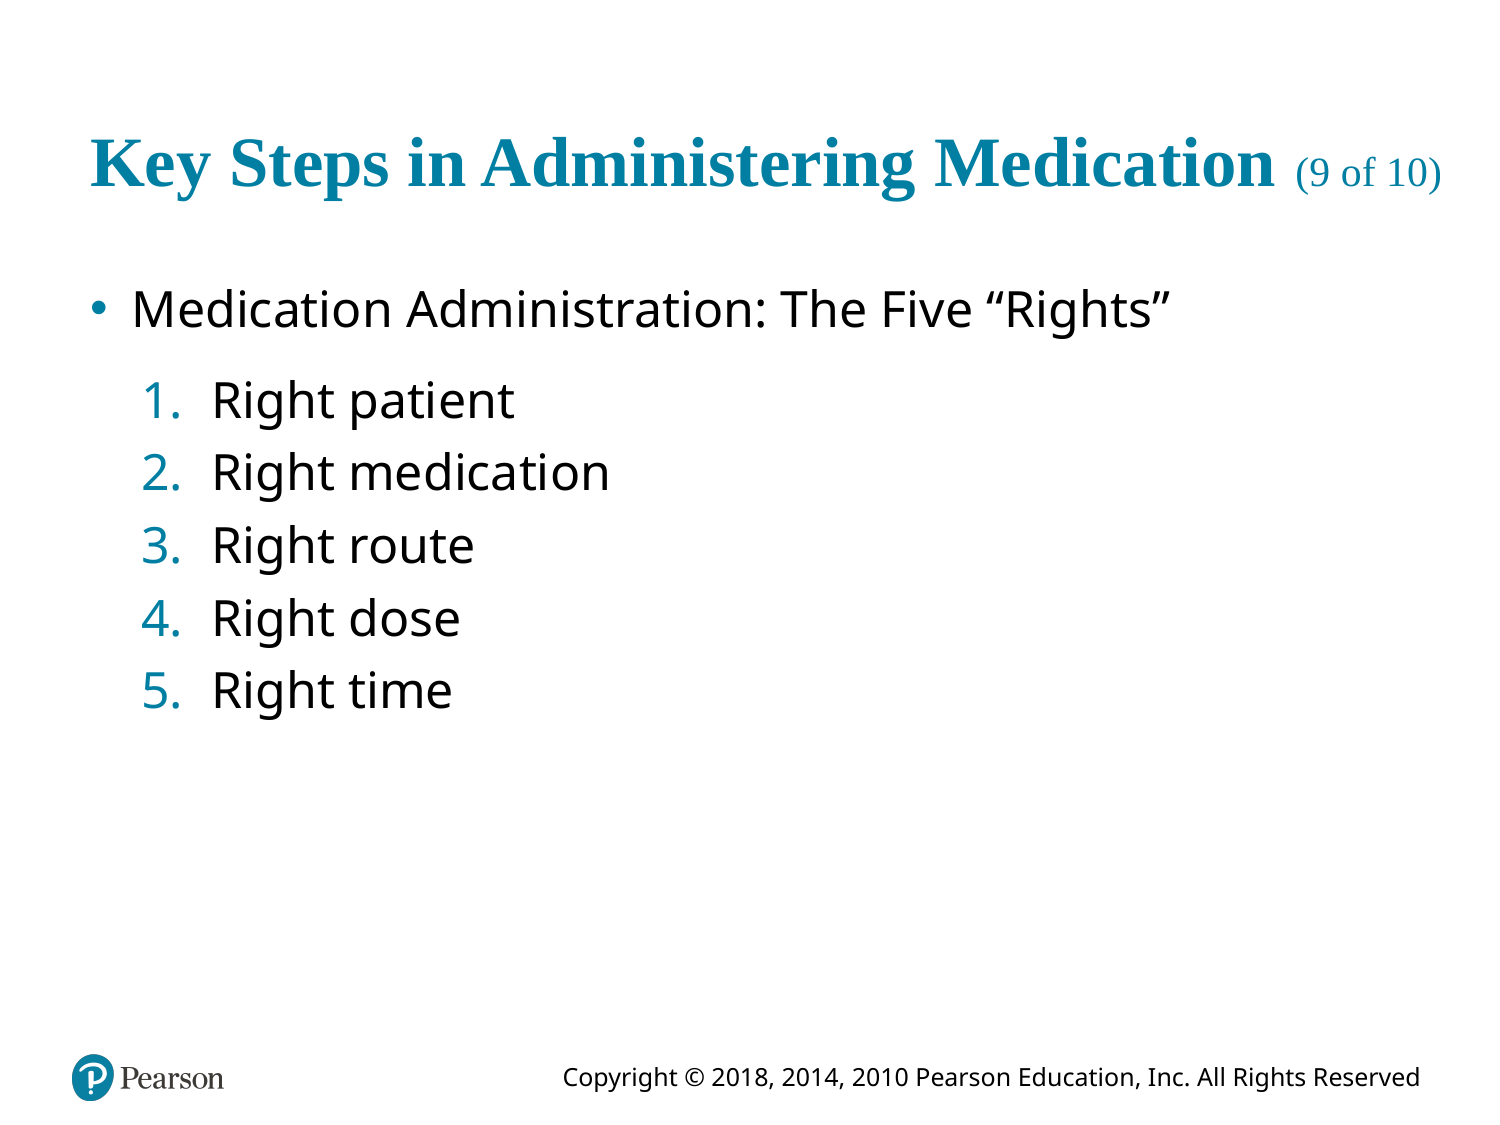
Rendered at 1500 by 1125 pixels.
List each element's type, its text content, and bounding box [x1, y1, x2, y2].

list Medication Administration: The Five “Rights” [75, 262, 1425, 350]
picture [72, 1054, 88, 1070]
title Key Steps in Administering Medication (9 of 10) [75, 35, 1465, 216]
list Right patient Right medication Right route Right dose Right time [75, 353, 1425, 732]
picture [72, 1087, 83, 1101]
picture [80, 1063, 106, 1088]
picture [98, 1054, 224, 1101]
